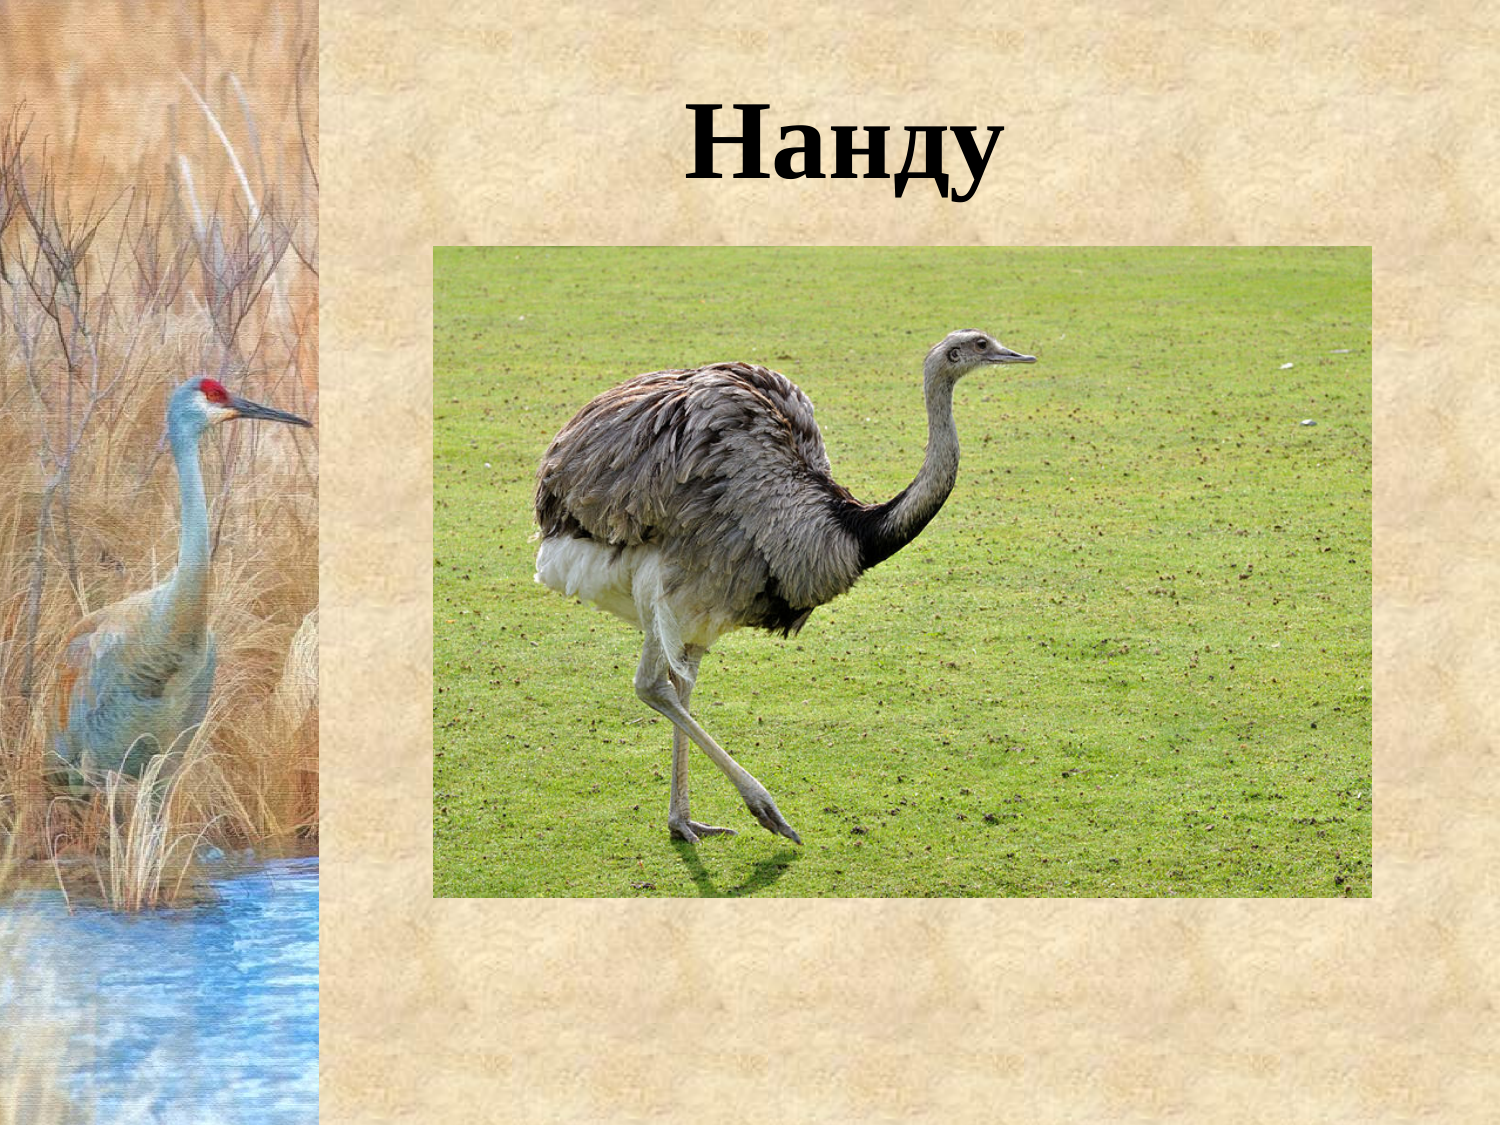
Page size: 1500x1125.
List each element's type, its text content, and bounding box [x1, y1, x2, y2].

text_box Нанду [669, 58, 1050, 209]
picture [0, 0, 1500, 1125]
